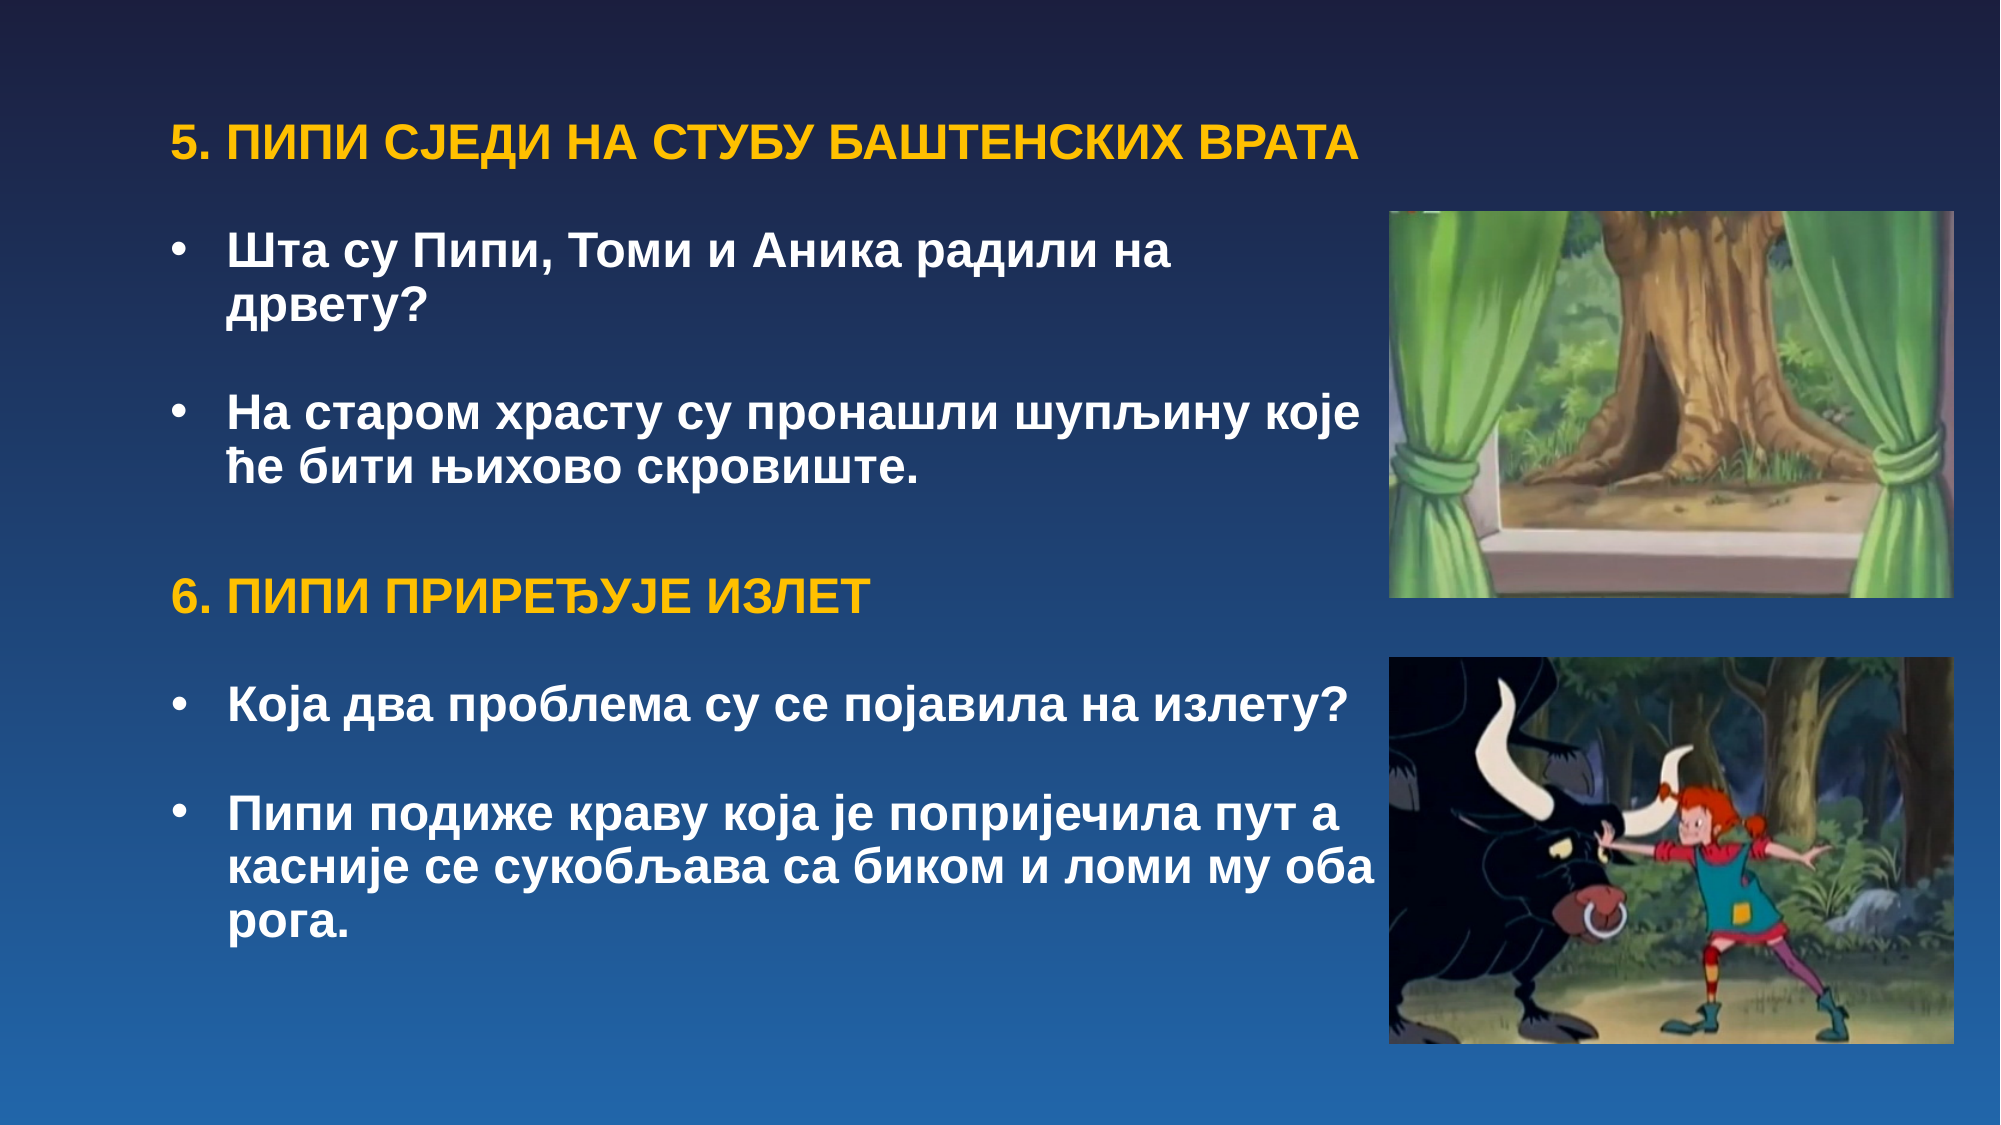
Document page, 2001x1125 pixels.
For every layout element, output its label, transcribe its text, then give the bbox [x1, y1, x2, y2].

picture [1389, 657, 1954, 1044]
text_box 5. ПИПИ СЈЕДИ НА СТУБУ БАШТEНСКИХ ВРАТА Шта су Пипи, Томи и Аника радили на дрвету? На старом храсту су пронашли шупљину које ће бити њихово скровиште. [155, 108, 1726, 564]
picture [1389, 211, 1954, 598]
text_box 6. ПИПИ ПРИРЕЂУЈЕ ИЗЛЕТ Која два проблема су се појавила на излету? Пипи подиже краву која је попријечила пут а касније се сукобљава са биком и ломи му оба рога. [155, 564, 1727, 1065]
